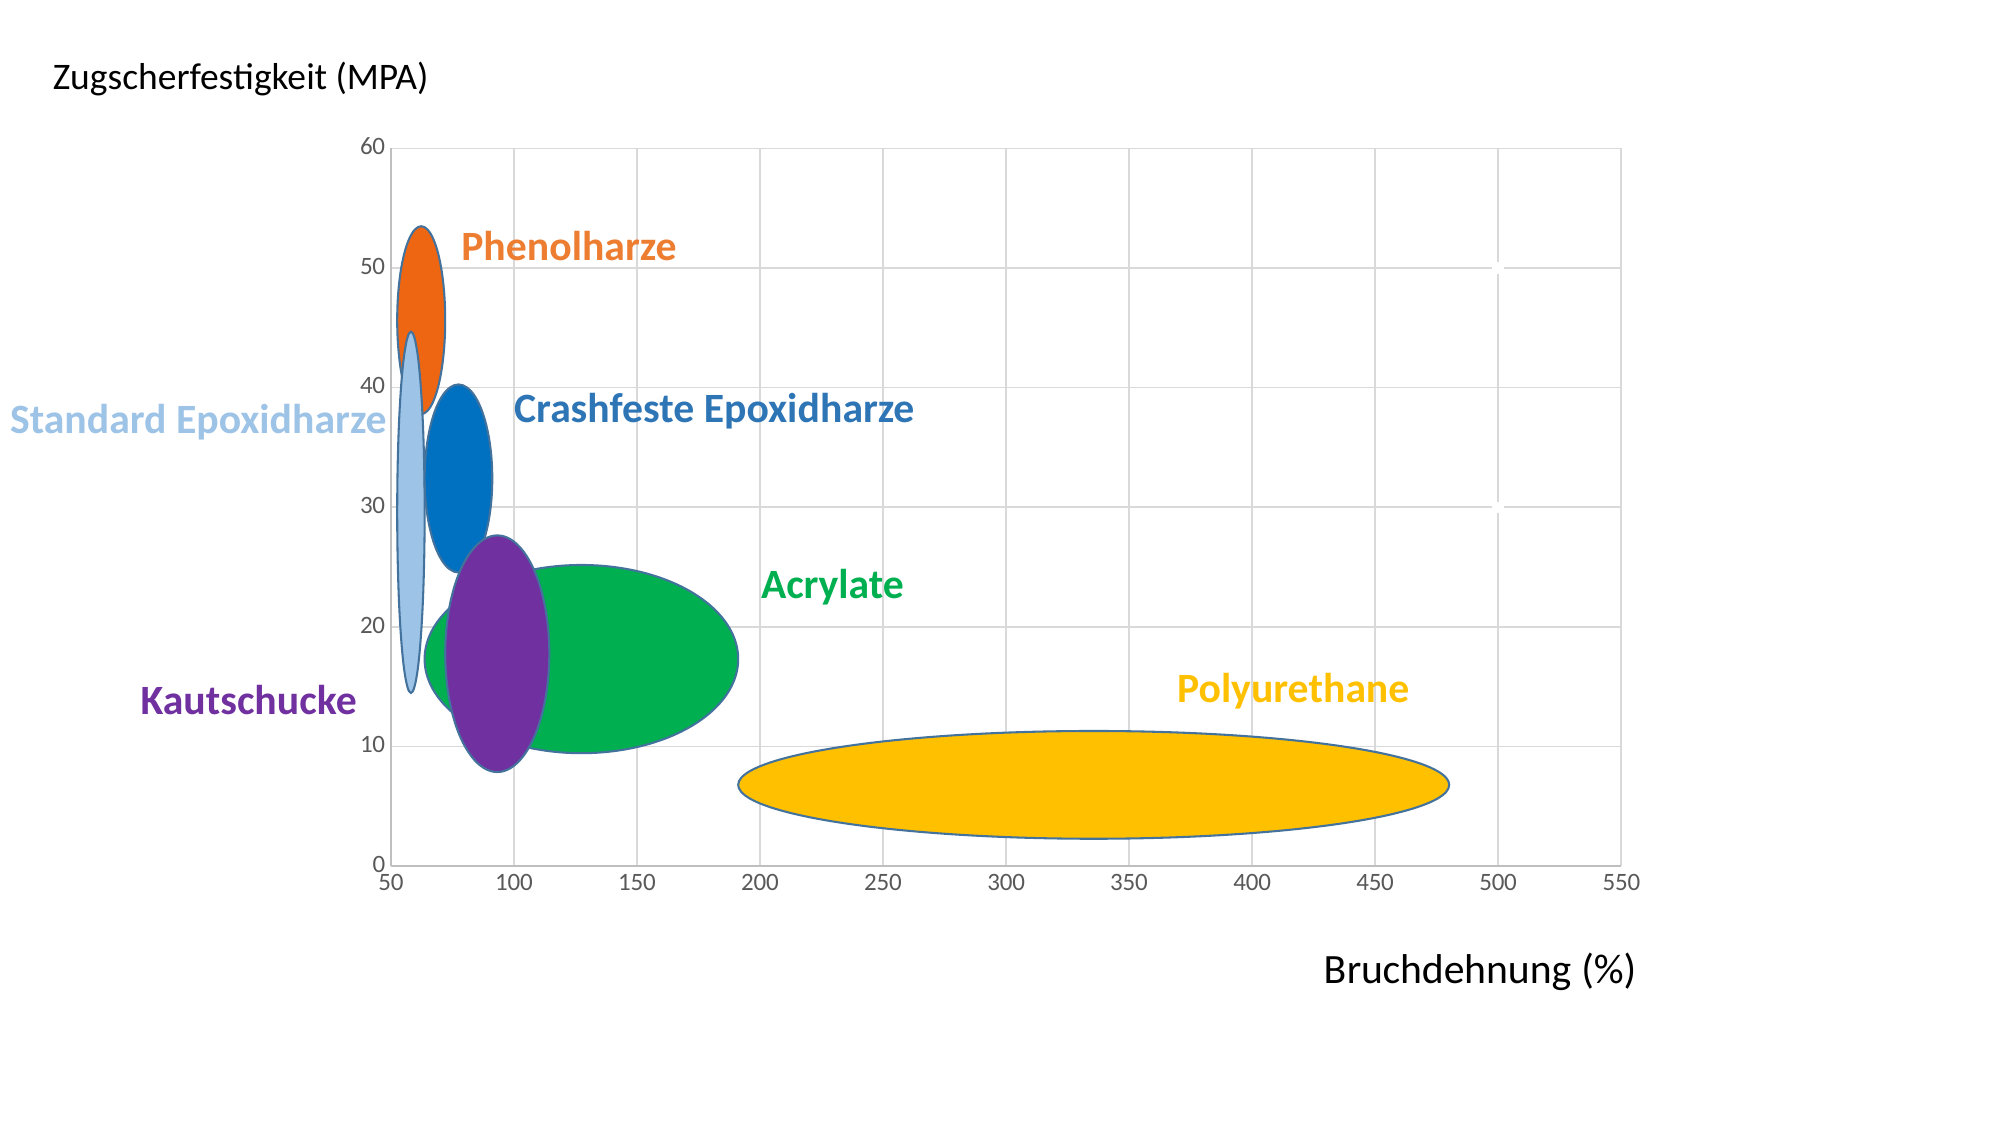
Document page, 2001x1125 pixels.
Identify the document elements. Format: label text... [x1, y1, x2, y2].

text_box Zugscherfestigkeit (MPA) [38, 44, 444, 104]
text_box Kautschucke [125, 665, 333, 731]
chart [333, 117, 1667, 1007]
text_box Standard Epoxidharze [0, 384, 333, 450]
